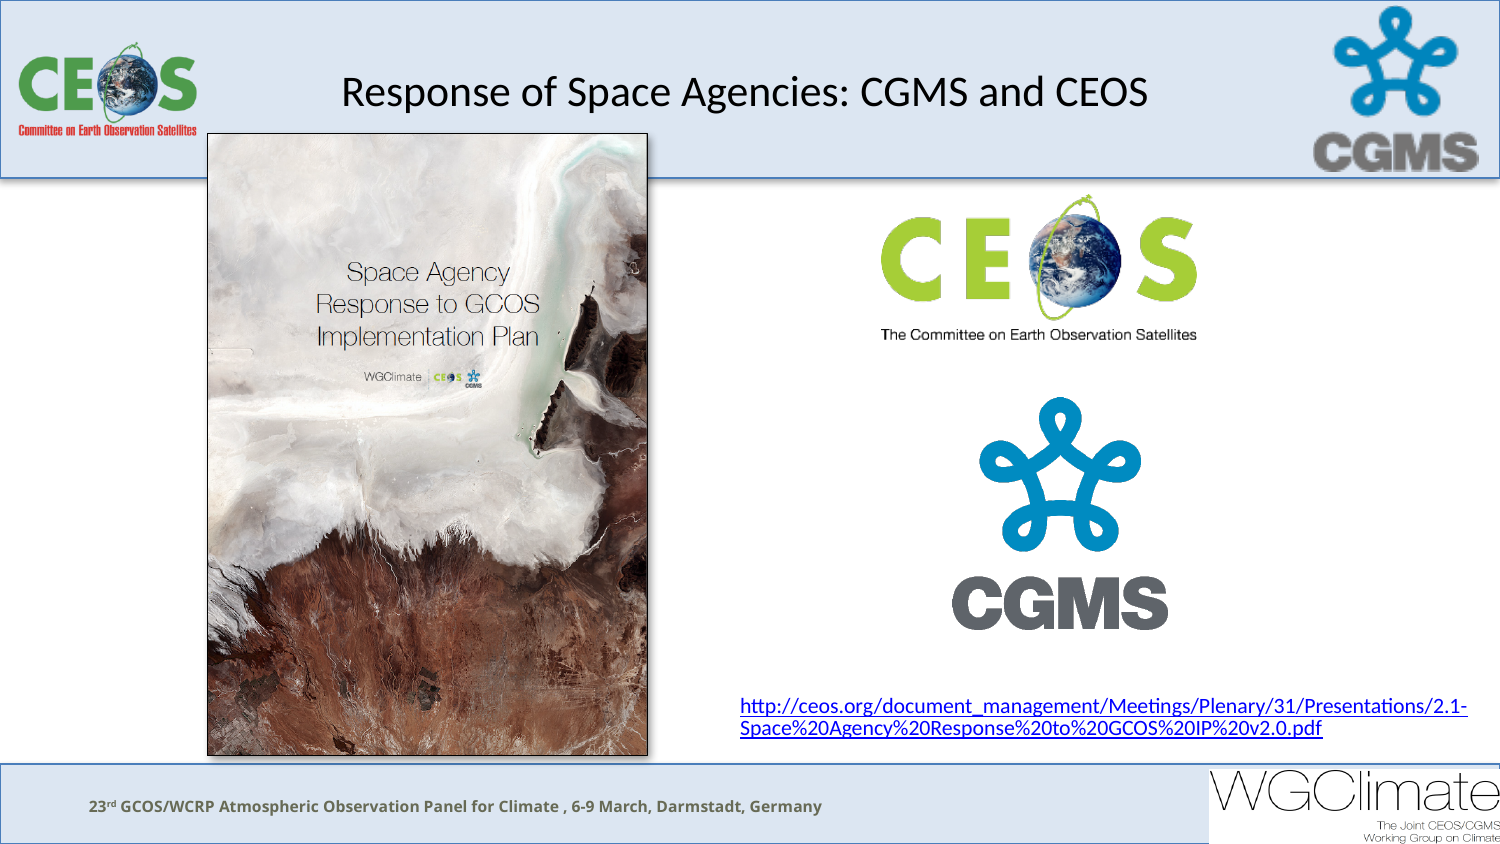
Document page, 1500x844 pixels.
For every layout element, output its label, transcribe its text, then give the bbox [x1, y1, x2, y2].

picture [1056, 413, 1065, 430]
picture [1019, 522, 1031, 536]
picture [1038, 457, 1083, 500]
picture [1109, 457, 1125, 466]
title Response of Space Agencies: CGMS and CEOS [237, 18, 1263, 159]
picture [1090, 522, 1102, 536]
picture [881, 194, 1197, 343]
picture [996, 457, 1011, 466]
picture [1209, 769, 1500, 844]
text_box http://ceos.org/document_management/Meetings/Plenary/31/Presentations/2.1-Space%20Agency%20Response%20to%20GCOS%20IP%20v2.0.pdf [725, 684, 1487, 726]
picture [1, 24, 648, 756]
picture [1313, 5, 1479, 172]
picture [952, 397, 1168, 631]
